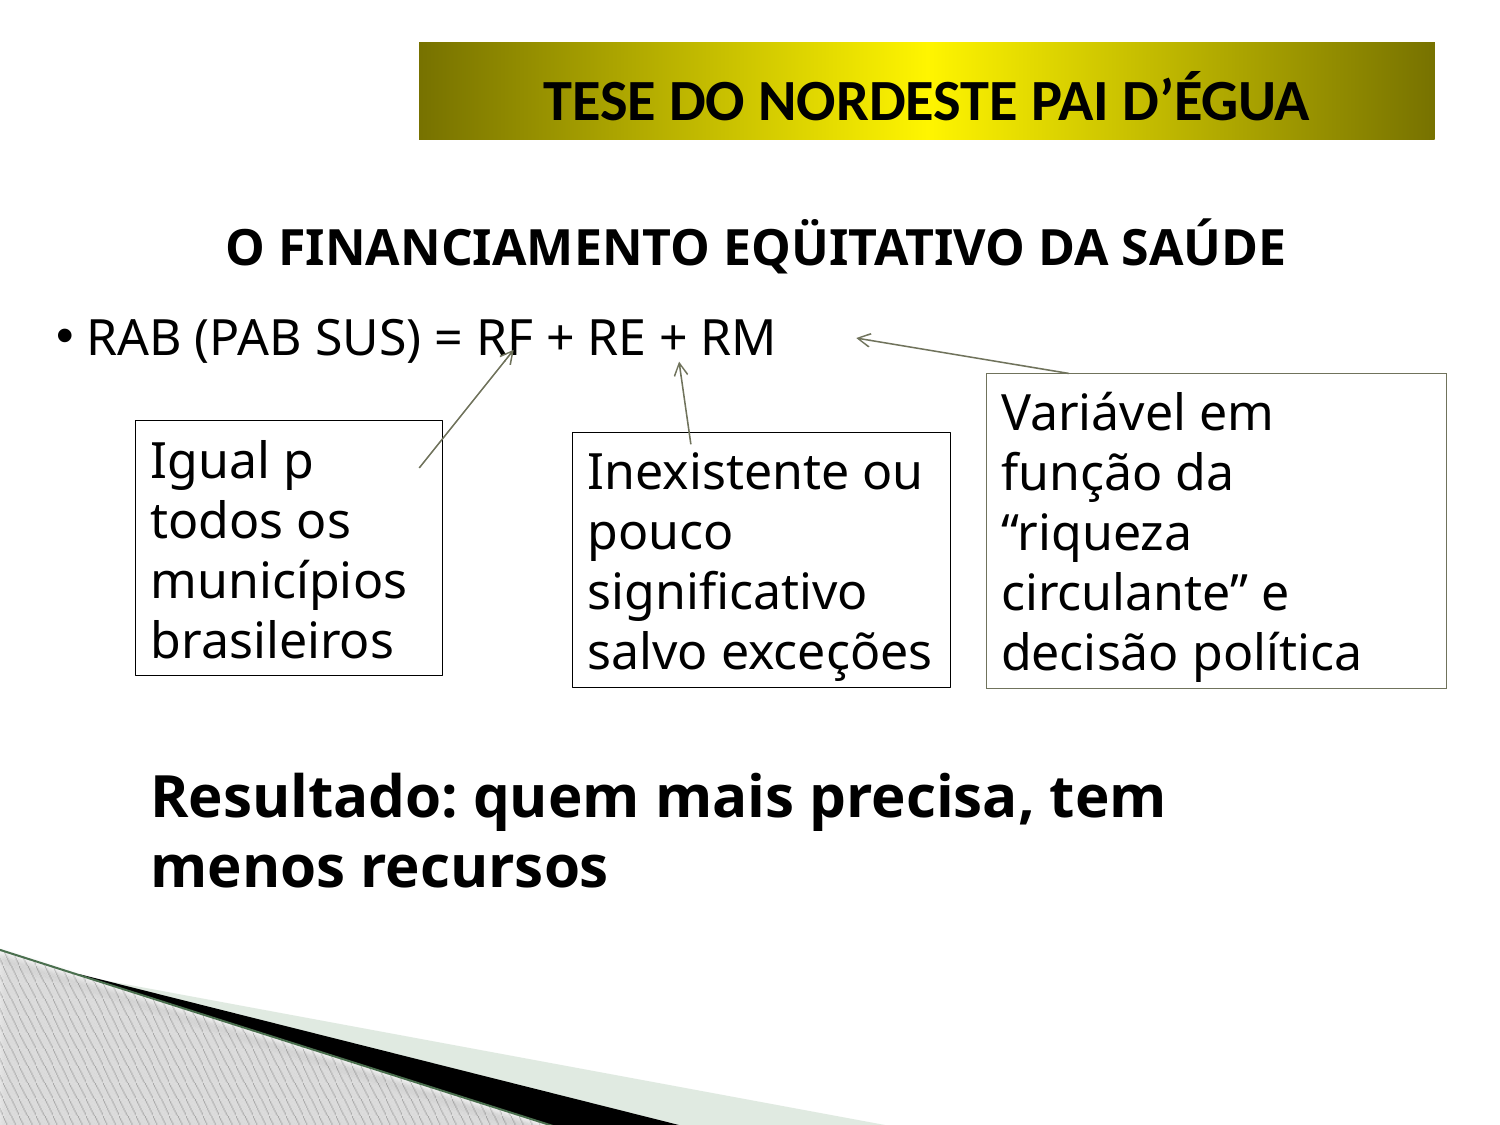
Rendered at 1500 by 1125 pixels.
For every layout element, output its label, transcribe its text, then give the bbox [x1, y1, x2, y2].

text_box Resultado: quem mais precisa, tem menos recursos [135, 751, 1353, 907]
text_box Inexistente ou pouco significativo salvo exceções [572, 432, 951, 688]
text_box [855, 337, 1070, 374]
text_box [643, 396, 727, 410]
text_box Variável em função da “riqueza circulante” e decisão política [986, 373, 1447, 689]
text_box METODOLOGIA [419, 42, 1435, 54]
text_box Igual p todos os municípios brasileiros [135, 420, 443, 676]
text_box TESE DO NORDESTE PAI D’ÉGUA [419, 54, 1435, 140]
text_box O FINANCIAMENTO EQÜITATIVO DA SAÚDE RAB (PAB SUS) = RF + RE + RM [41, 208, 1471, 373]
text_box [407, 361, 526, 457]
